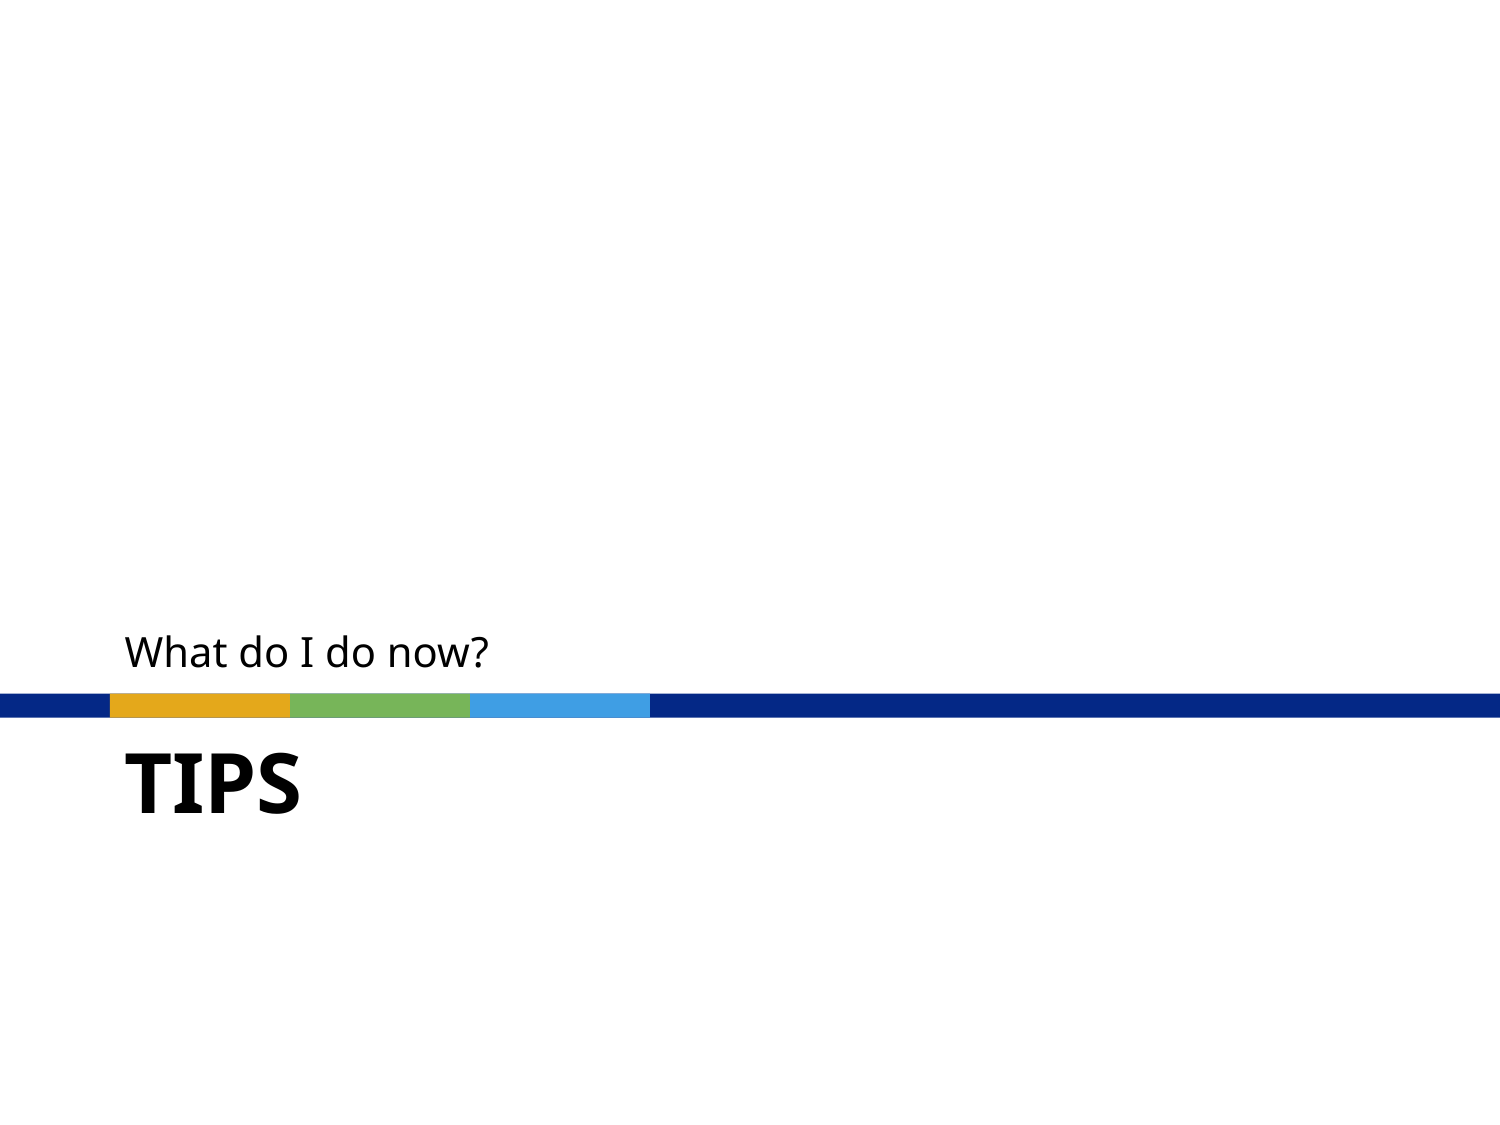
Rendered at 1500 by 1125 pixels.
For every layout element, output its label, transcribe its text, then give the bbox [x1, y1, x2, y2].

title tips [109, 722, 1394, 947]
list What do I do now? [109, 437, 1394, 684]
